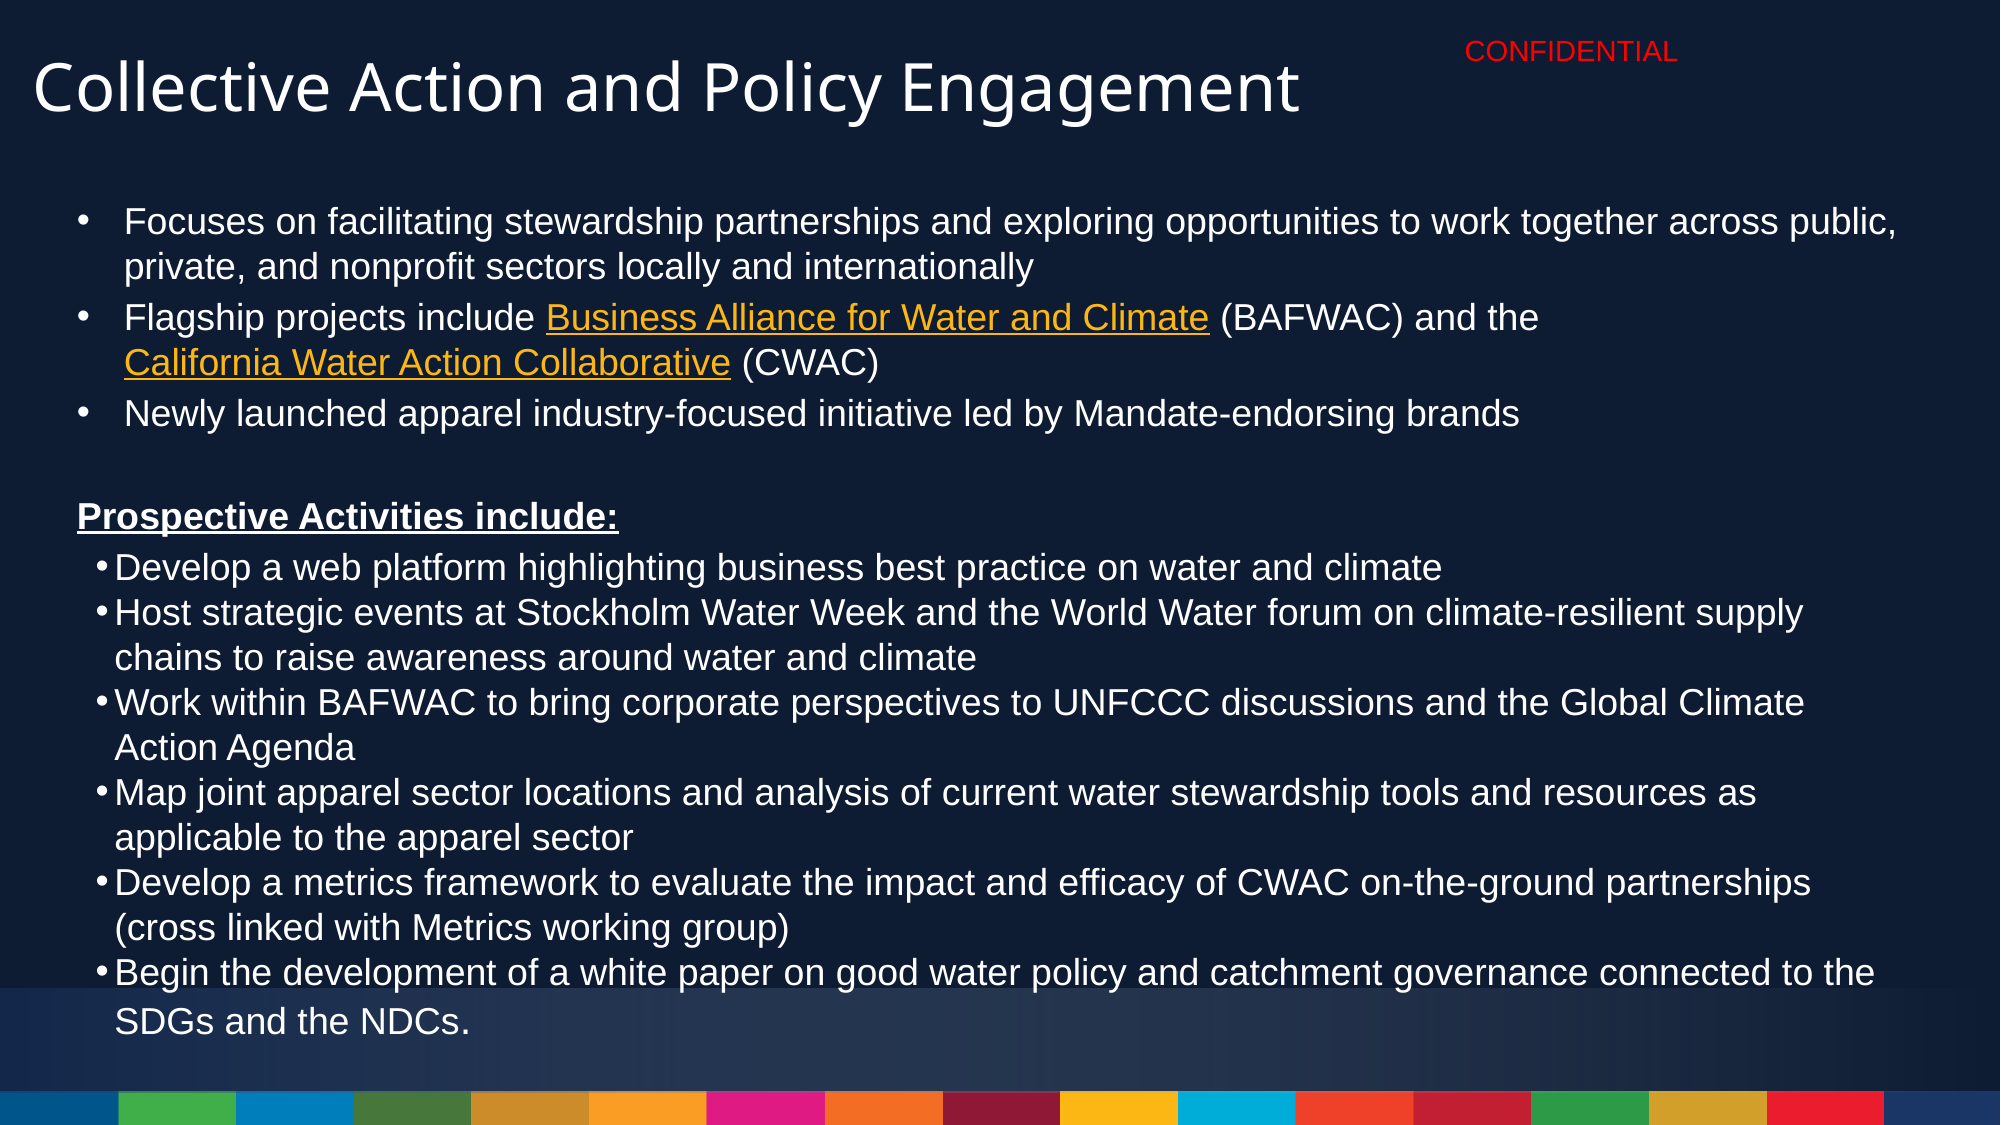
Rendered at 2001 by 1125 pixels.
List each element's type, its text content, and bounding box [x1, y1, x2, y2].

text_box Focuses on facilitating stewardship partnerships and exploring opportunities to work together across public, private, and nonprofit sectors locally and internationally Flagship projects include Business Alliance for Water and Climate (BAFWAC) and the California Water Action Collaborative (CWAC) Newly launched apparel industry-focused initiative led by Mandate-endorsing brands Prospective Activities include: Develop a web platform highlighting business best practice on water and climate Host strategic events at Stockholm Water Week and the World Water forum on climate-resilient supply chains to raise awareness around water and climate Work within BAFWAC to bring corporate perspectives to UNFCCC discussions and the Global Climate Action Agenda Map joint apparel sector locations and analysis of current water stewardship tools and resources as applicable to the apparel sector Develop a metrics framework to evaluate the impact and efficacy of CWAC on-the-ground partnerships (cross linked with Metrics working group) Begin the development of a white paper on good water policy and catchment governance connected to the SDGs and the NDCs. [62, 203, 1913, 1037]
text_box Collective Action and Policy Engagement [18, 21, 1419, 148]
